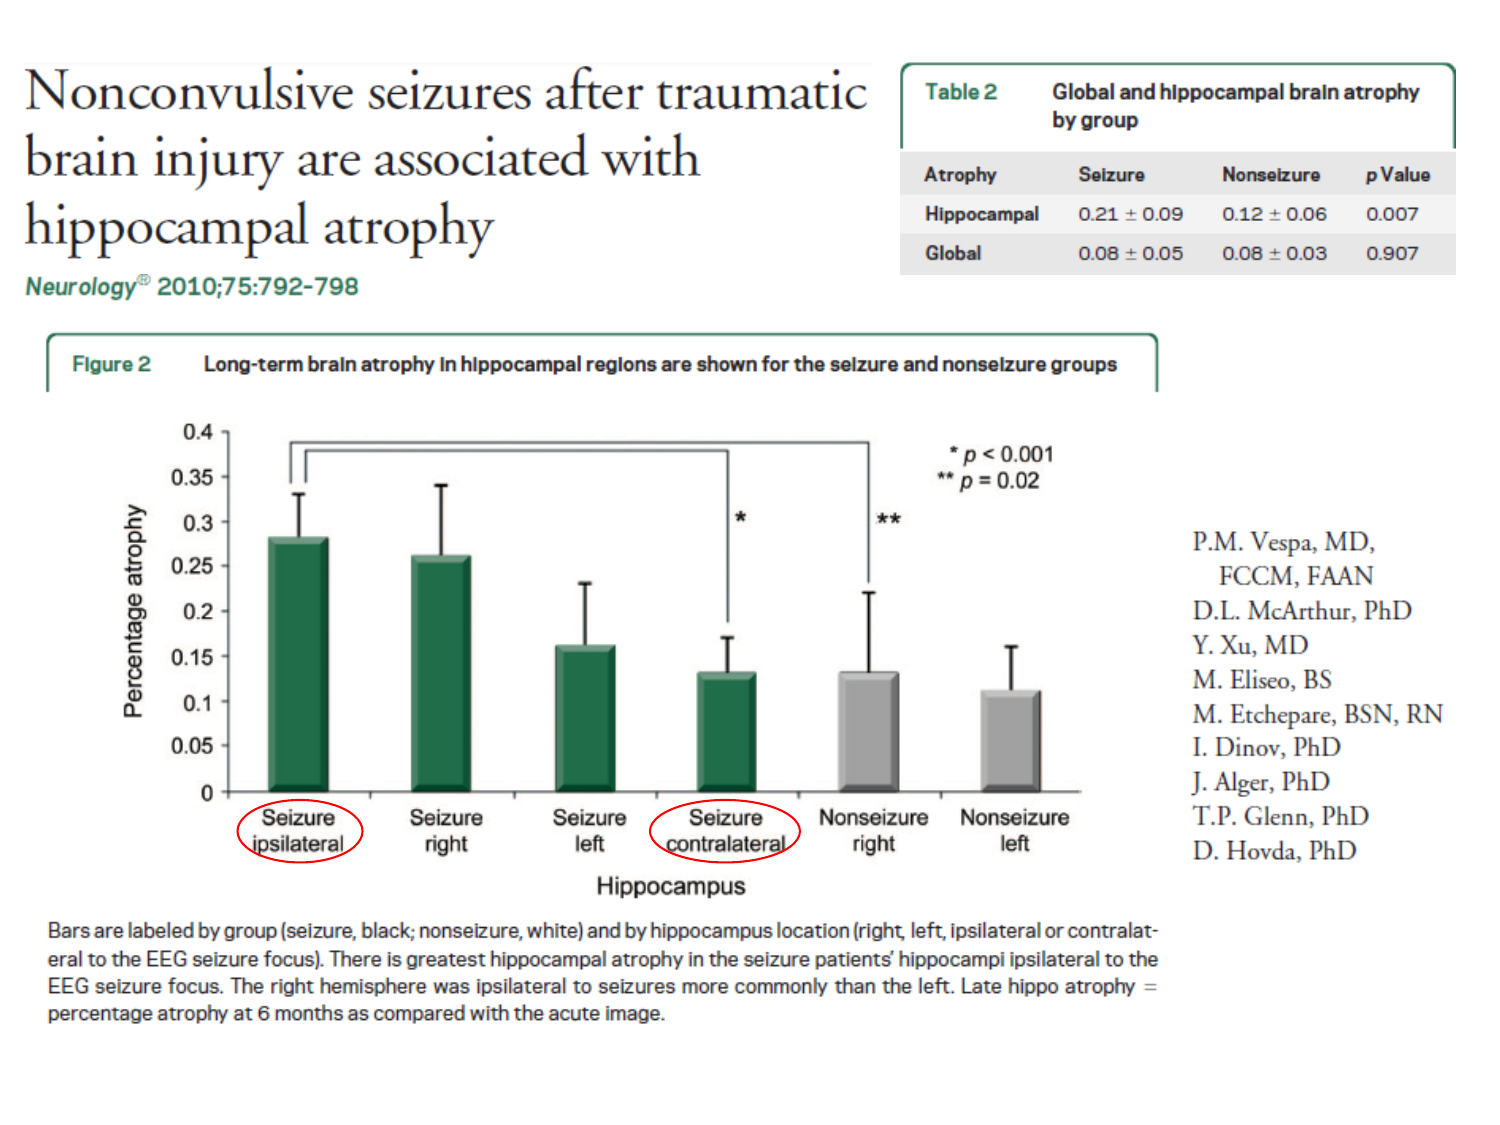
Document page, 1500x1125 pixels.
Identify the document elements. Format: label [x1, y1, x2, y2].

picture [37, 324, 1163, 1027]
picture [24, 274, 364, 302]
picture [24, 62, 873, 263]
picture [899, 62, 1456, 275]
picture [1187, 524, 1449, 866]
